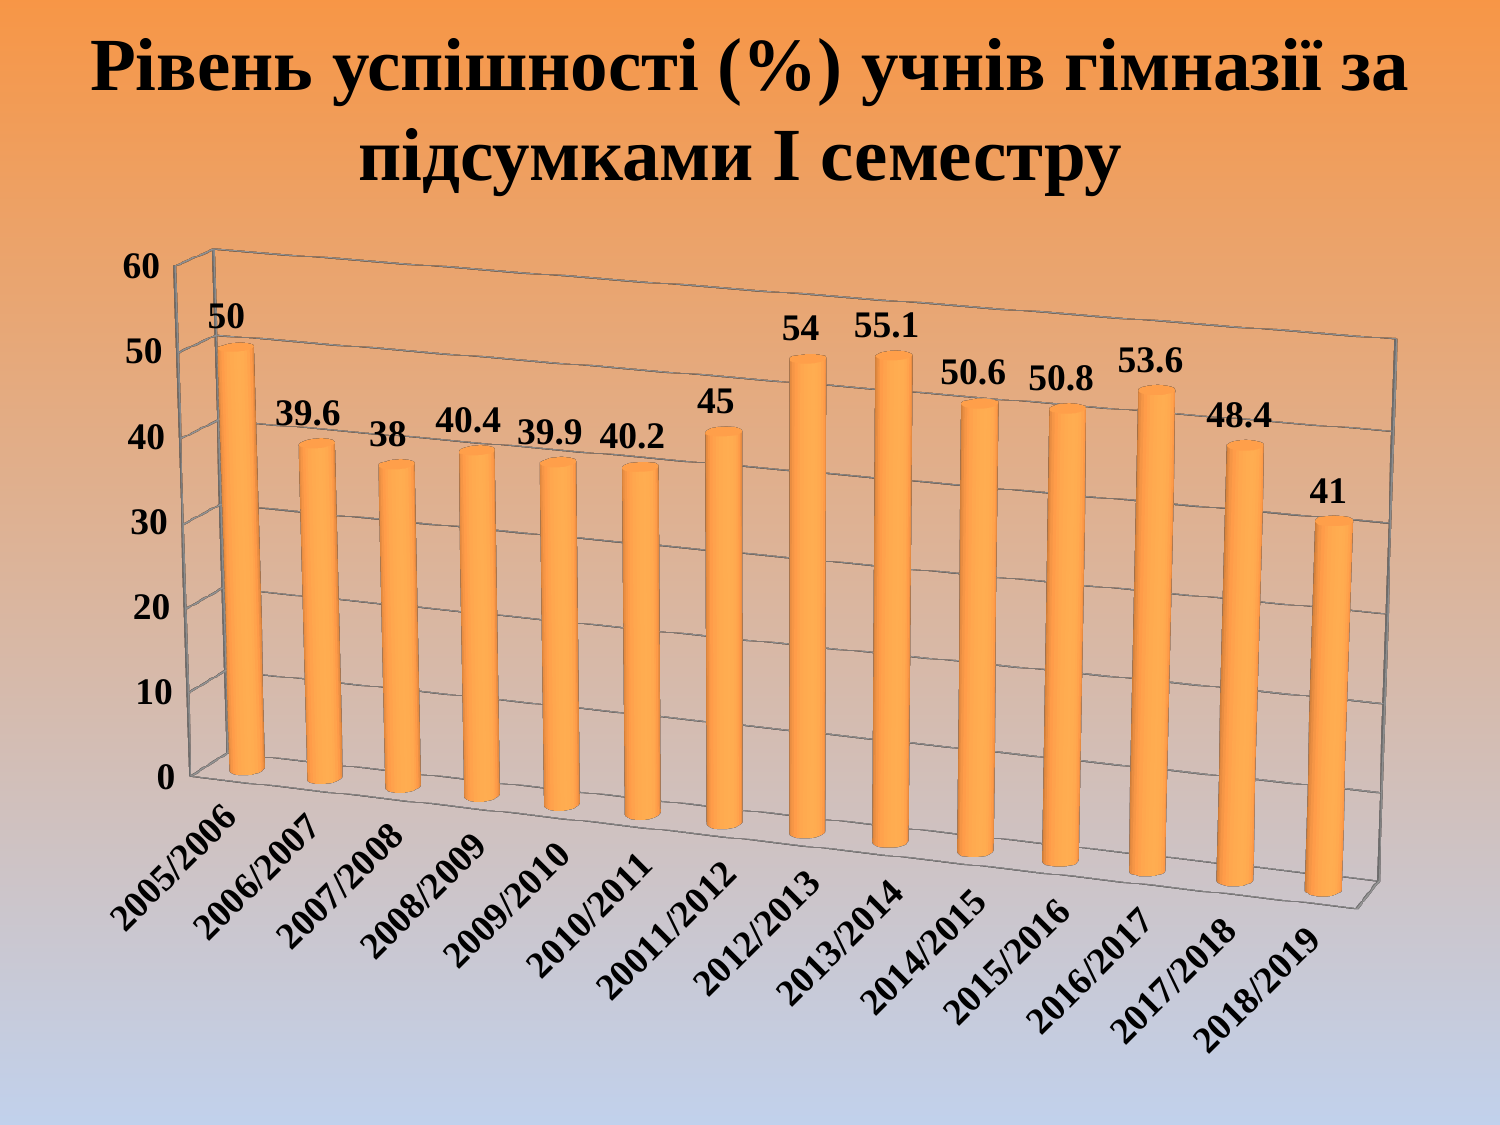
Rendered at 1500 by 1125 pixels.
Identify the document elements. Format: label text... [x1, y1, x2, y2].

title Рівень успішності (%) учнів гімназії за підсумками І семестру [75, 11, 1425, 200]
chart [34, 228, 1466, 1079]
